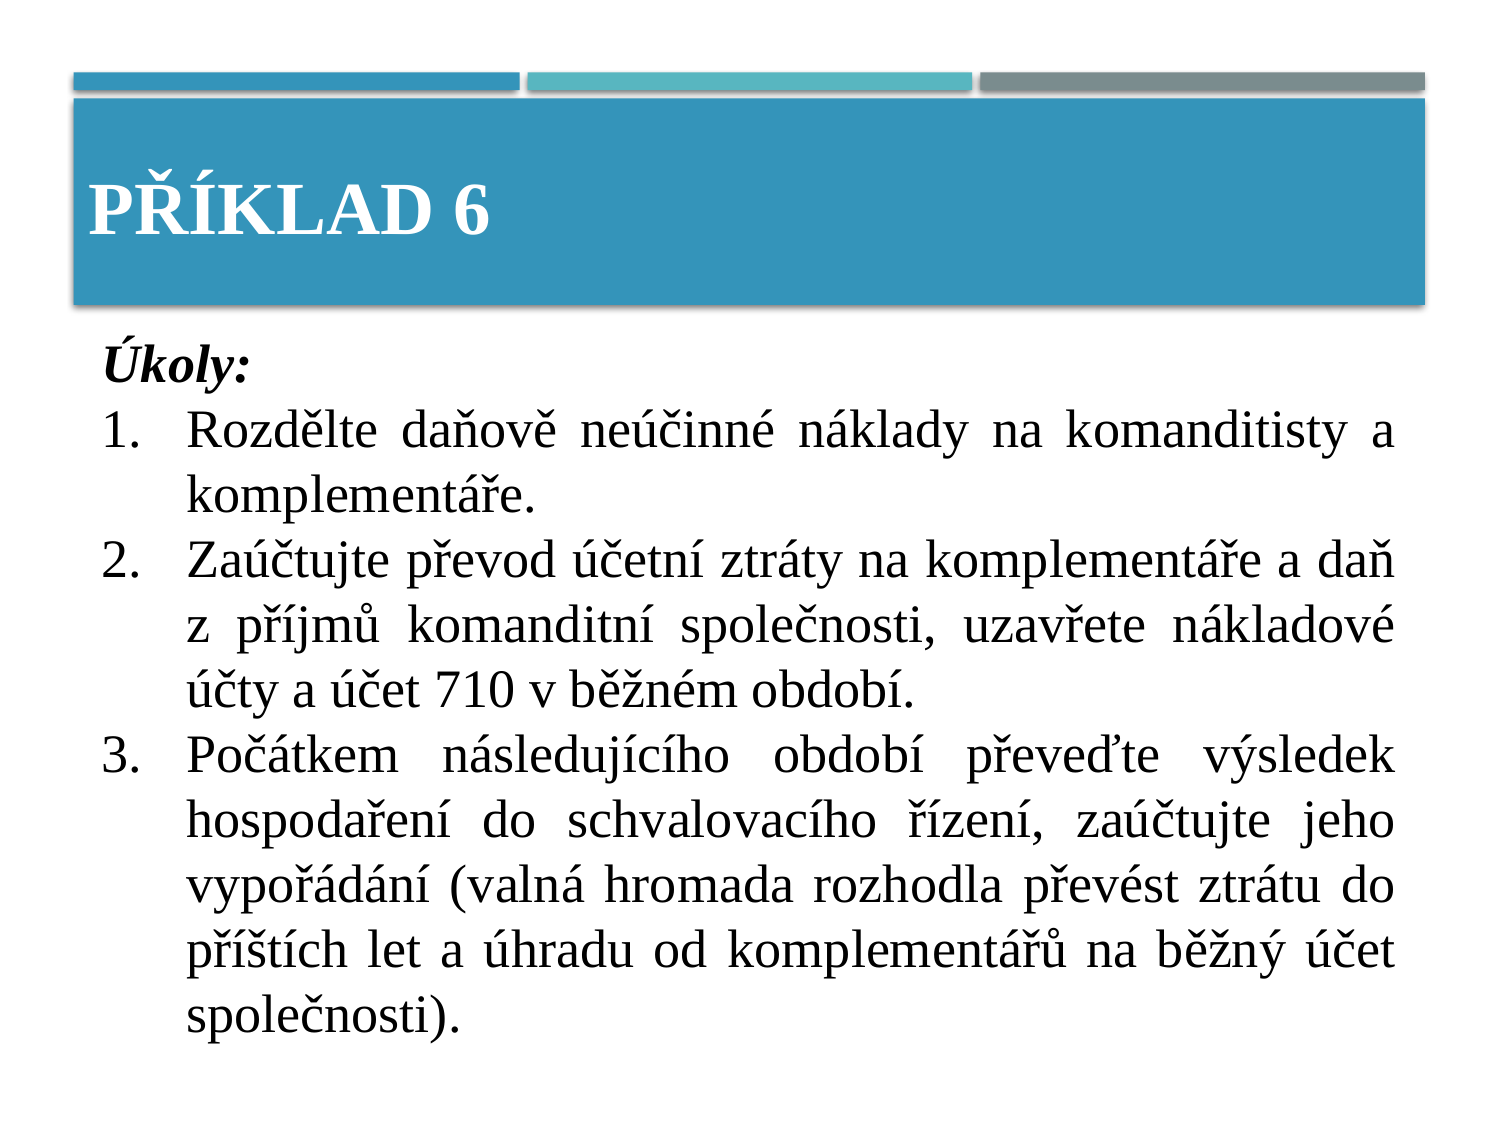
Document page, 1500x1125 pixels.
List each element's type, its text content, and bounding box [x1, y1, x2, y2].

text_box Úkoly: Rozdělte daňově neúčinné náklady na komanditisty a komplementáře. Zaúčtujte převod účetní ztráty na komplementáře a daň z příjmů komanditní společnosti, uzavřete nákladové účty a účet 710 v běžném období. Počátkem následujícího období převeďte výsledek hospodaření do schvalovacího řízení, zaúčtujte jeho vypořádání (valná hromada rozhodla převést ztrátu do příštích let a úhradu od komplementářů na běžný účet společnosti). [87, 320, 1412, 1051]
title PŘÍKLAD 6 [73, 112, 1428, 258]
